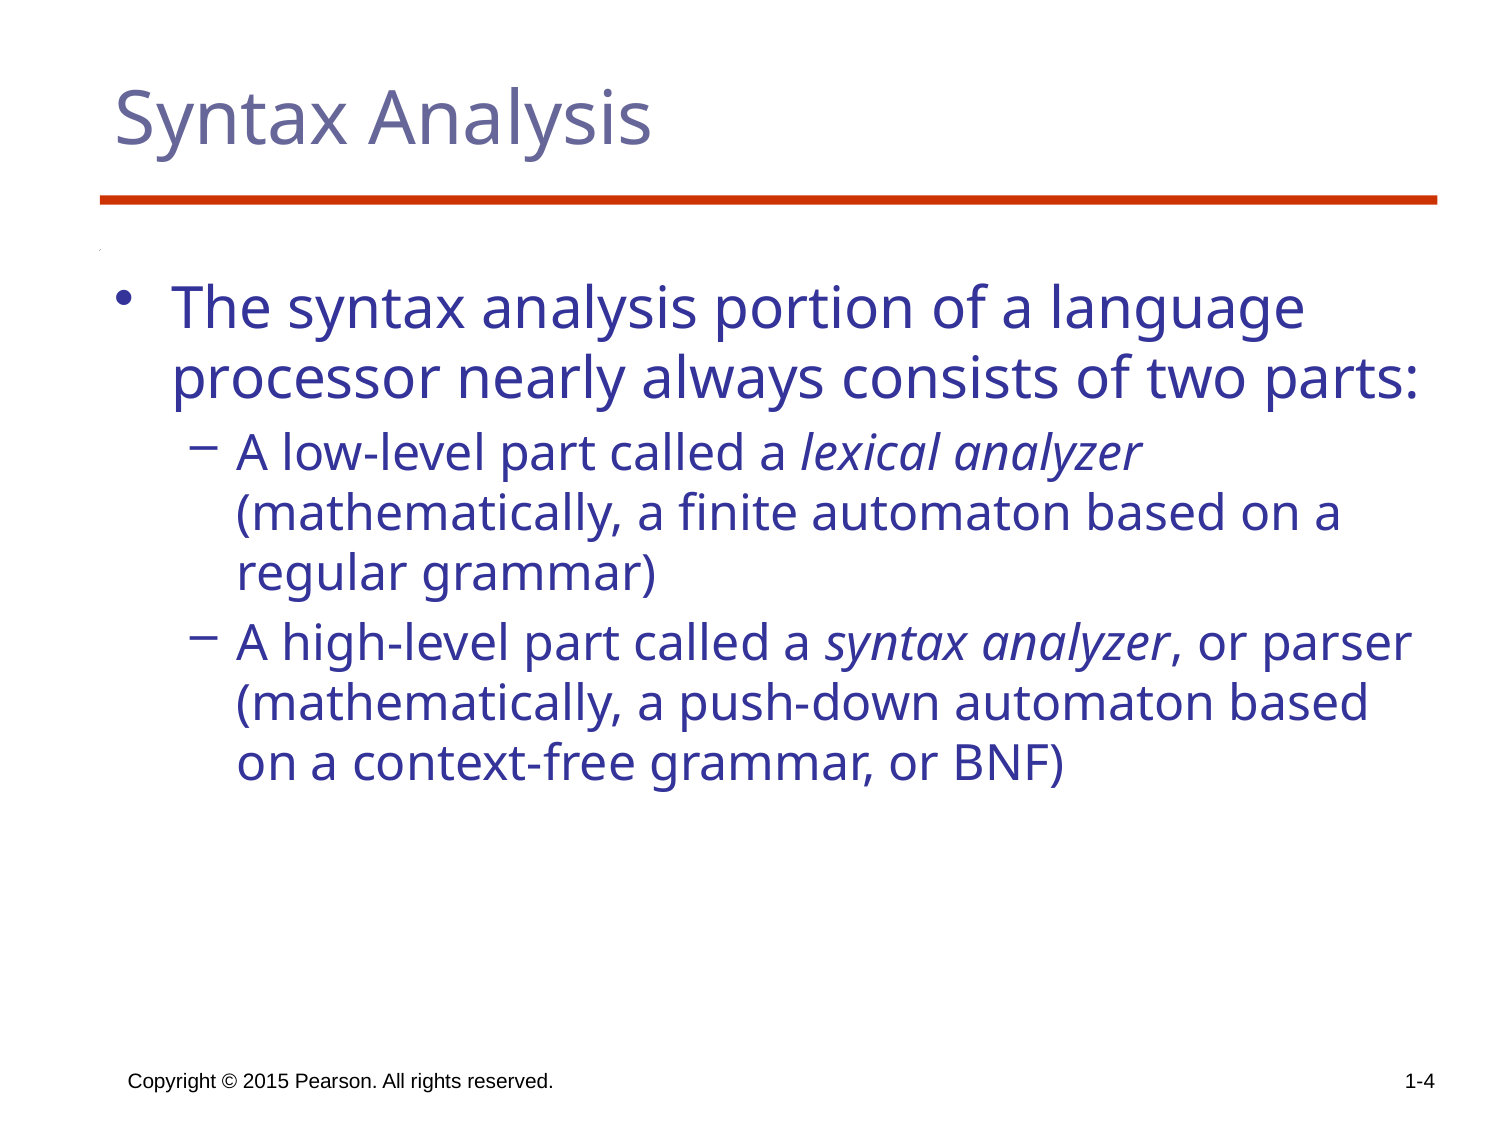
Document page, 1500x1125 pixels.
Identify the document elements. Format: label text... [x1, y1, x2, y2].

footer Copyright © 2015 Pearson. All rights reserved. [112, 1024, 801, 1101]
list The syntax analysis portion of a language processor nearly always consists of two parts: A low-level part called a lexical analyzer (mathematically, a finite automaton based on a regular grammar) A high-level part called a syntax analyzer, or parser (mathematically, a push-down automaton based on a context-free grammar, or BNF) [99, 262, 1438, 1013]
title Syntax Analysis [99, 62, 1438, 250]
slide_number 1-4 [1137, 1024, 1451, 1101]
